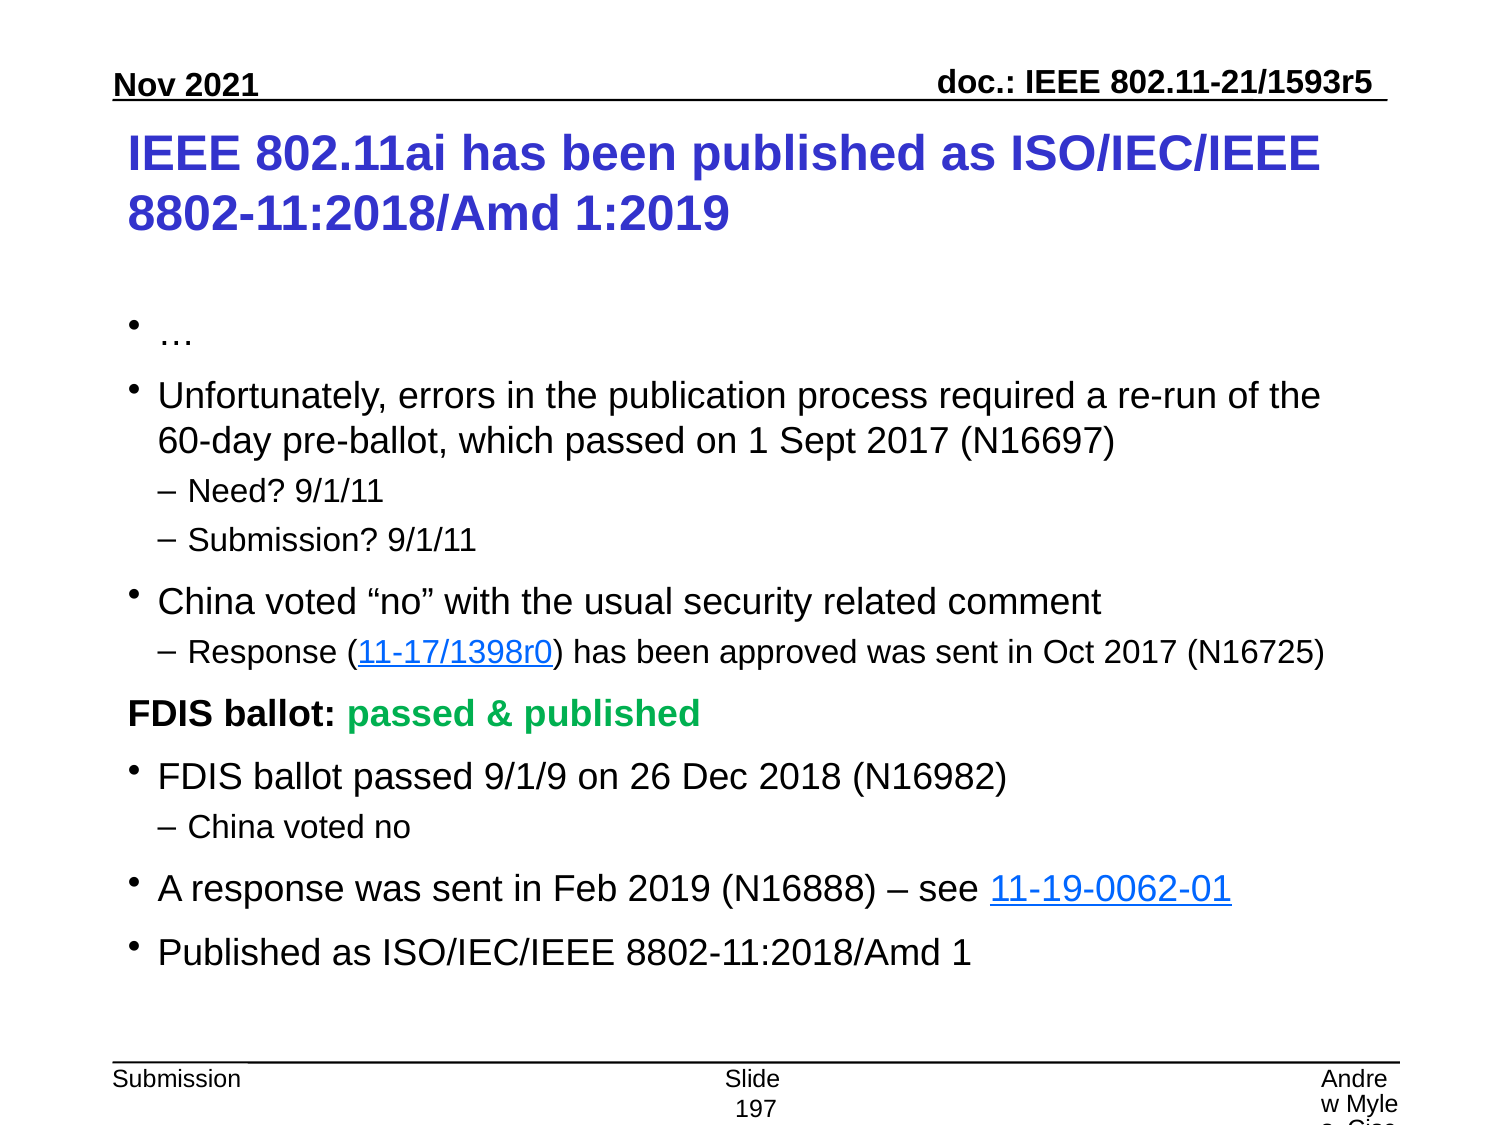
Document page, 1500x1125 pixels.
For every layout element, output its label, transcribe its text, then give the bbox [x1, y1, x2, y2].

footer Andrew Myles, Cisco [1320, 1061, 1402, 1093]
title IEEE 802.11ai has been published as ISO/IEC/IEEE 8802-11:2018/Amd 1:2019 [112, 112, 1388, 288]
slide_number Slide 197 [709, 1061, 803, 1093]
list … Unfortunately, errors in the publication process required a re-run of the 60-day pre-ballot, which passed on 1 Sept 2017 (N16697) Need? 9/1/11 Submission? 9/1/11 China voted “no” with the usual security related comment Response (11-17/1398r0) has been approved was sent in Oct 2017 (N16725) FDIS ballot: passed & published FDIS ballot passed 9/1/9 on 26 Dec 2018 (N16982) China voted no A response was sent in Feb 2019 (N16888) – see 11-19-0062-01 Published as ISO/IEC/IEEE 8802-11:2018/Amd 1 [112, 299, 1388, 975]
